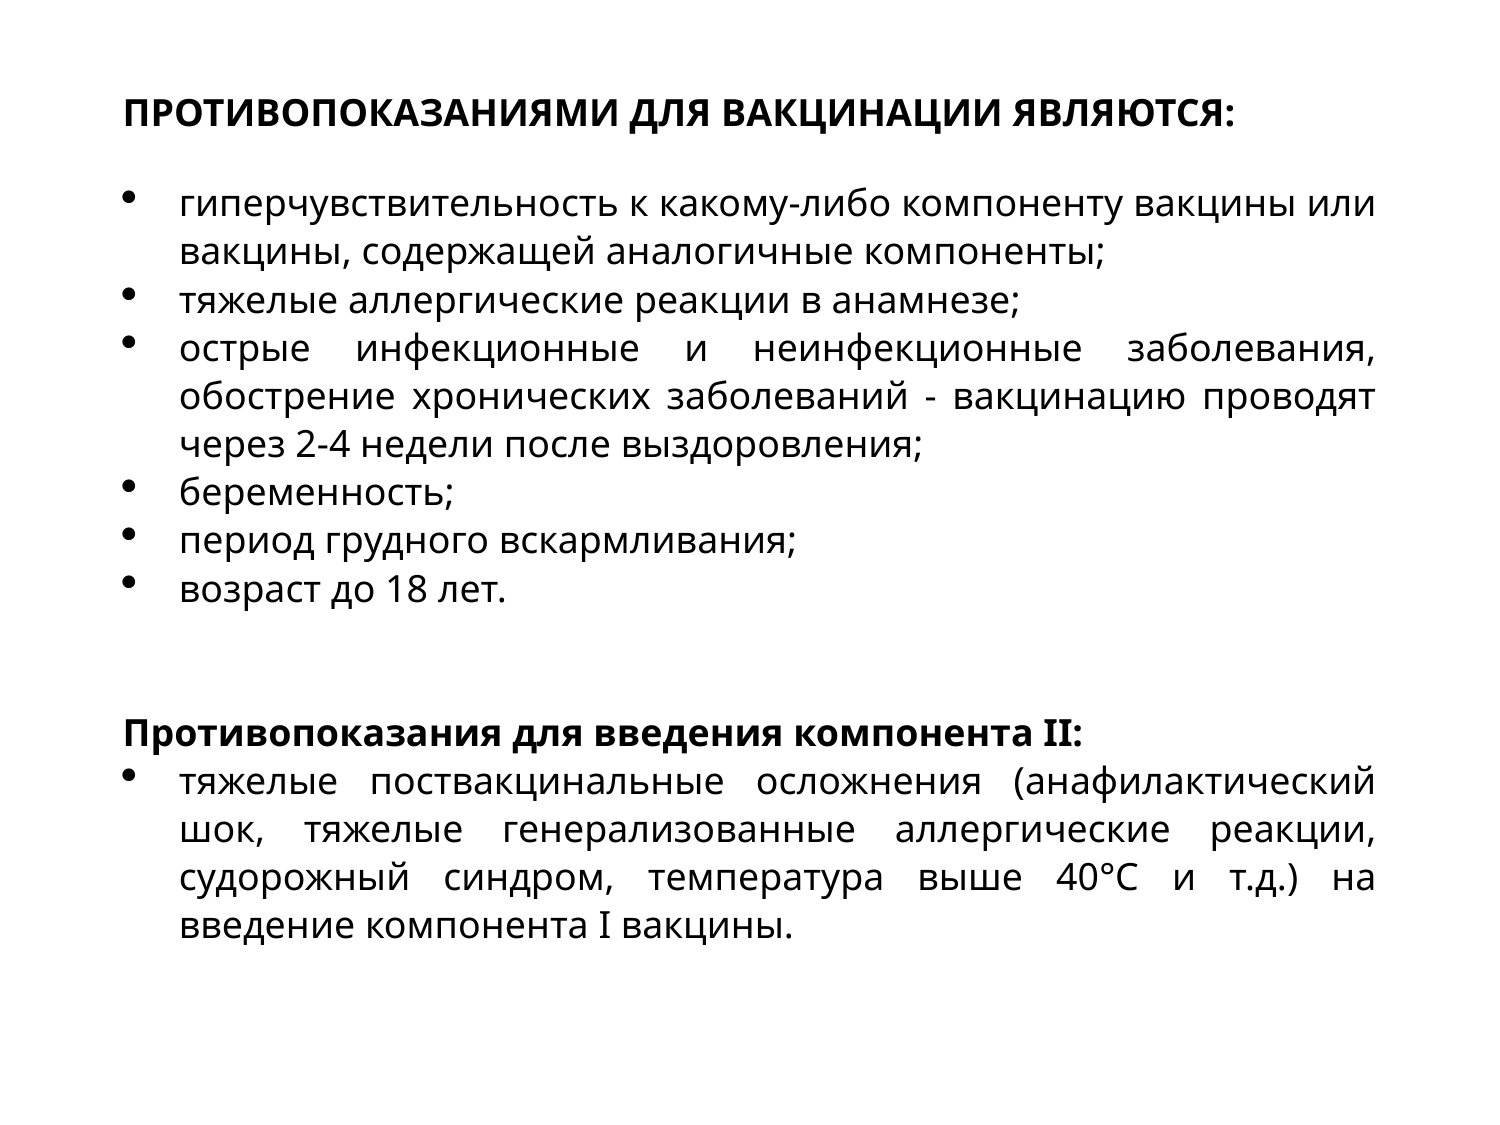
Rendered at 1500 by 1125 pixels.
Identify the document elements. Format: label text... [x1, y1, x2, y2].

text_box ПРОТИВОПОКАЗАНИЯМИ ДЛЯ ВАКЦИНАЦИИ ЯВЛЯЮТСЯ: гиперчувствительность к какому-либо компоненту вакцины или вакцины, содержащей аналогичные компоненты; тяжелые аллергические реакции в анамнезе; острые инфекционные и неинфекционные заболевания, обострение хронических заболеваний - вакцинацию проводят через 2-4 недели после выздоровления; беременность; период грудного вскармливания; возраст до 18 лет. Противопоказания для введения компонента II: тяжелые поствакцинальные осложнения (анафилактический шок, тяжелые генерализованные аллергические реакции, судорожный синдром, температура выше 40°С и т.д.) на введение компонента I вакцины. [107, 78, 1392, 954]
